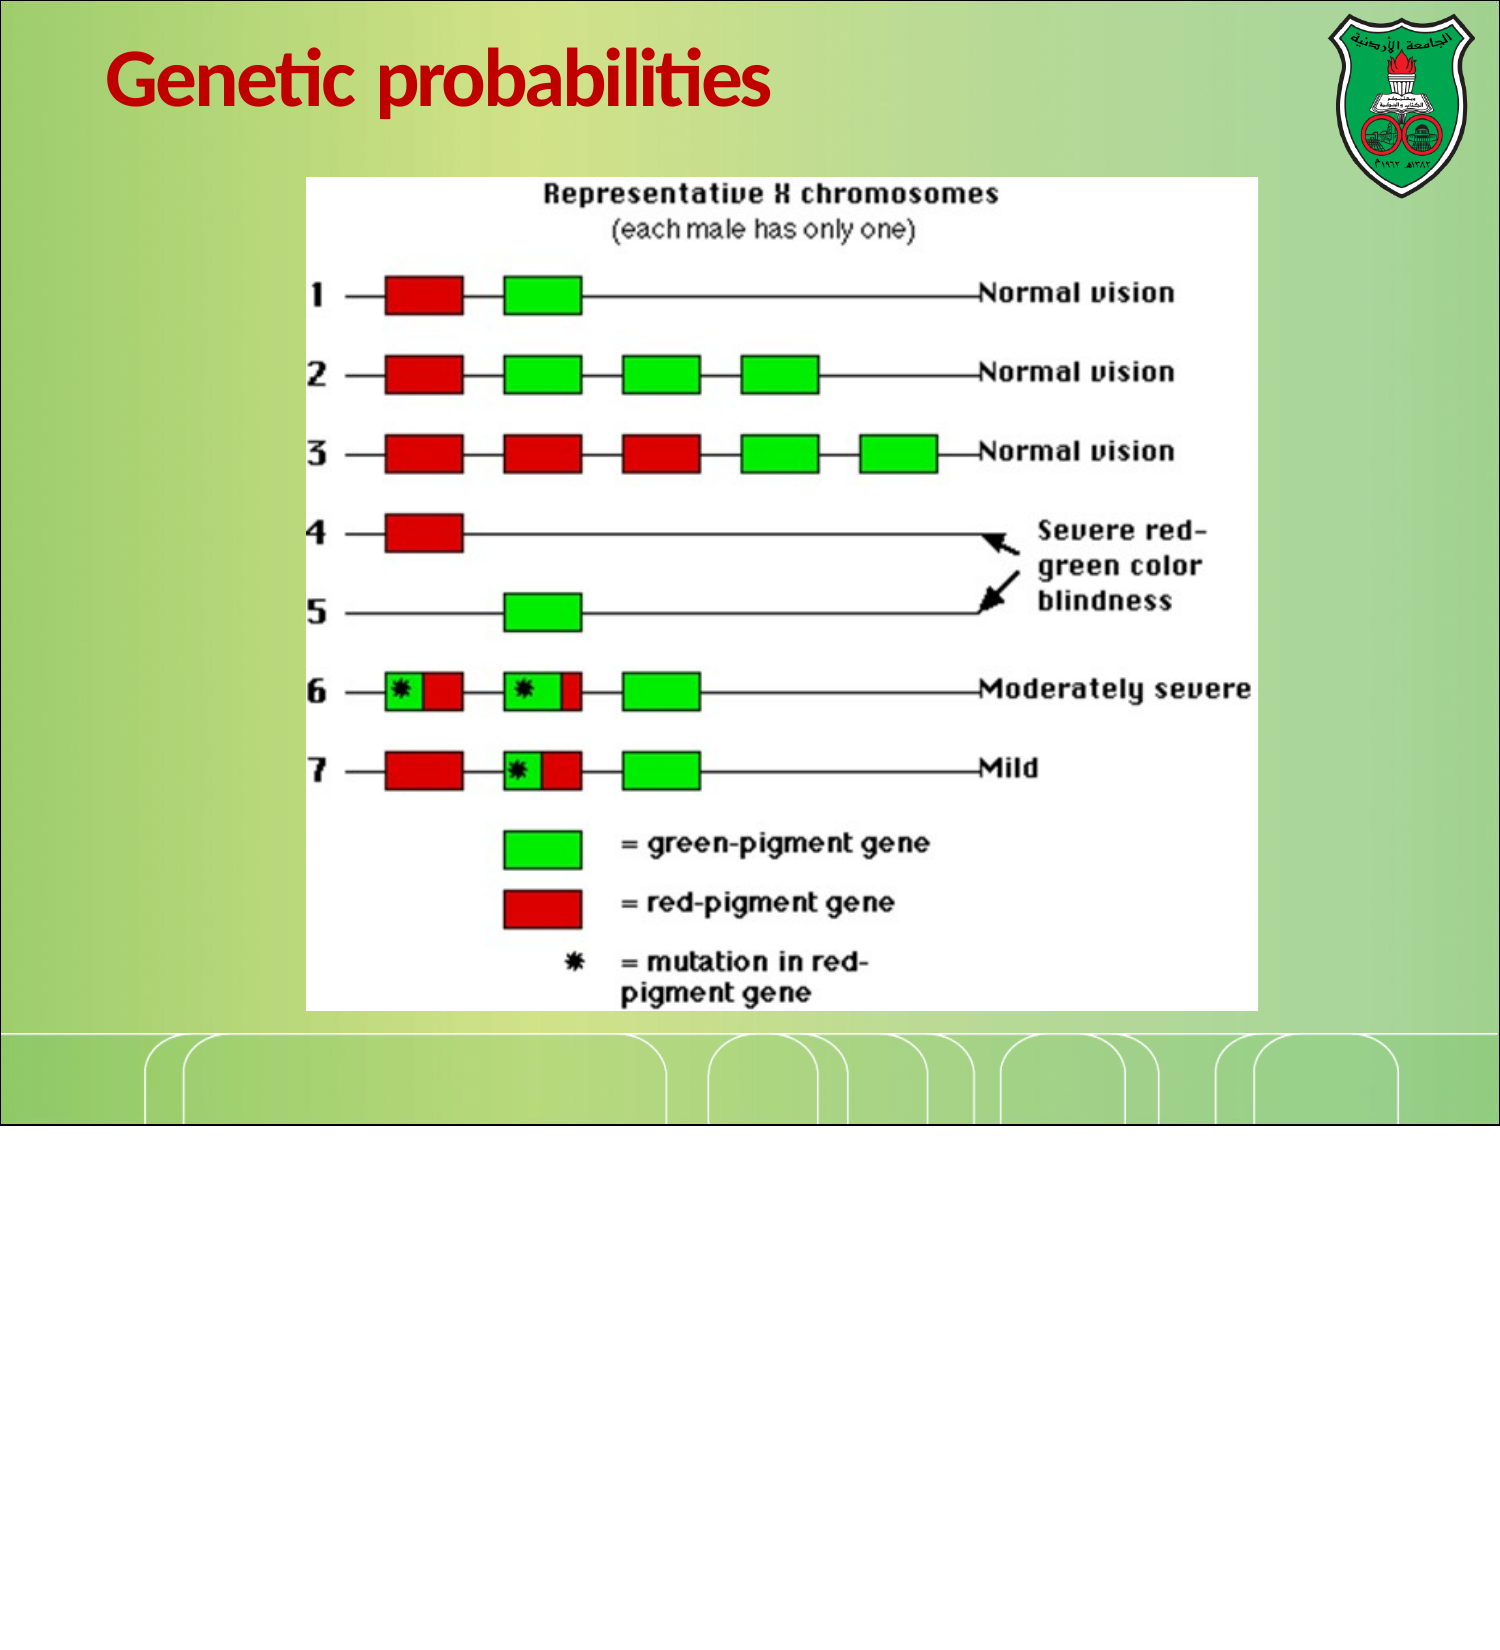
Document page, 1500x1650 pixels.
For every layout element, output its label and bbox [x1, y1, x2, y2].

text_box [0, 0, 1500, 1125]
